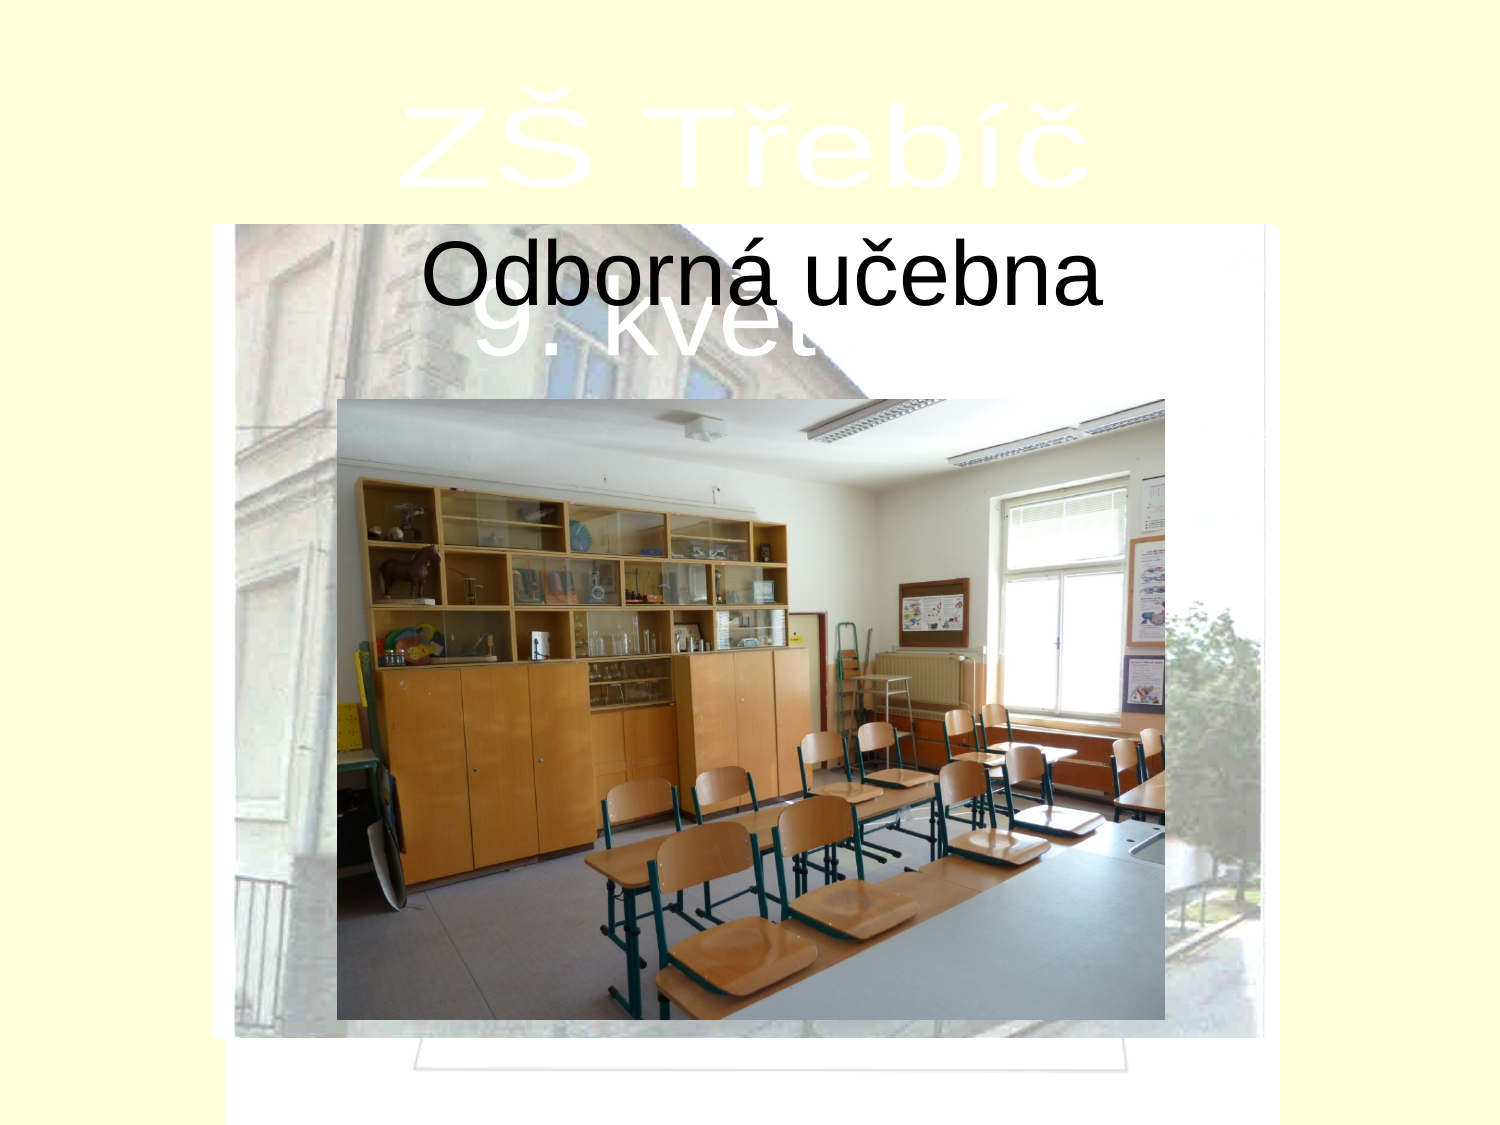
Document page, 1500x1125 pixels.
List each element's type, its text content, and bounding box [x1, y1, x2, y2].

picture [337, 399, 1165, 1021]
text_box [224, 227, 1280, 1125]
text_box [212, 224, 1276, 1038]
text_box Odborná učebna [87, 174, 1438, 363]
